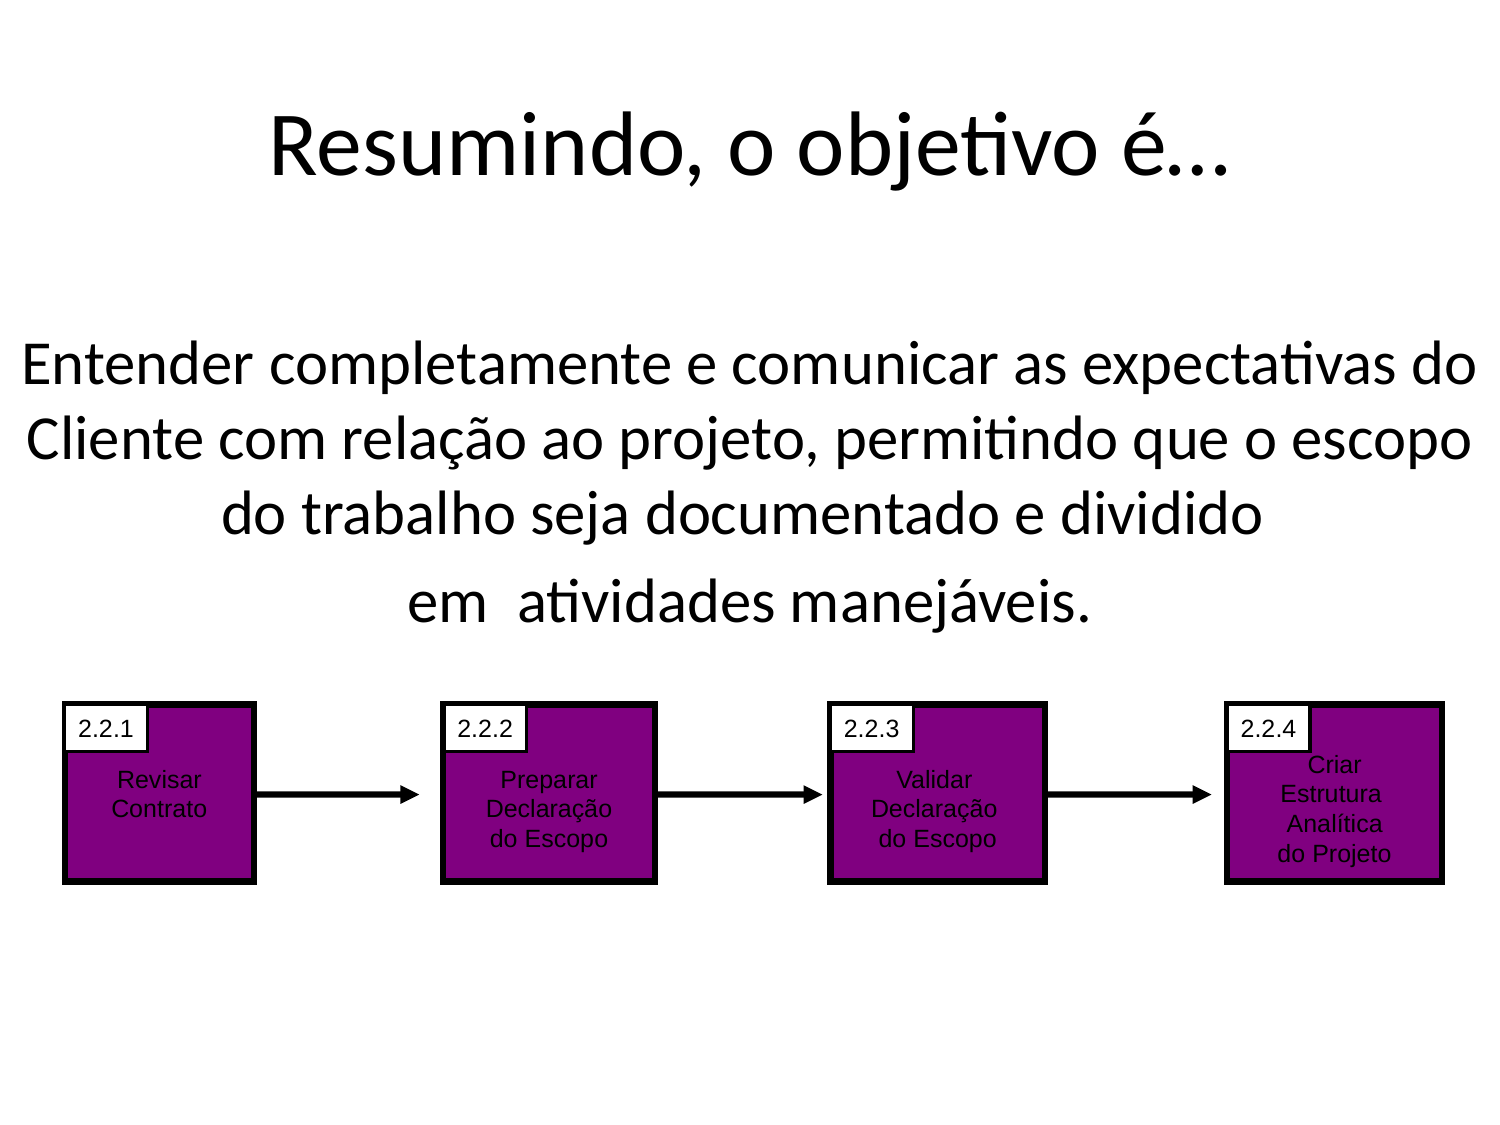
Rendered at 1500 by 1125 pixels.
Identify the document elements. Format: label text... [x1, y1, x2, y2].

text_box 2.2.3 [830, 704, 914, 752]
text_box Preparar Declaração do Escopo [442, 704, 656, 882]
text_box Criar Estrutura Analítica do Projeto [1227, 704, 1443, 882]
title Resumindo, o objetivo é… [75, 45, 1425, 233]
text_box [253, 788, 420, 801]
text_box Revisar Contrato [64, 704, 254, 882]
text_box 2.2.1 [64, 704, 148, 752]
text_box [1046, 788, 1212, 801]
text_box 2.2.2 [443, 704, 527, 752]
text_box Validar Declaração do Escopo [830, 704, 1046, 882]
text_box 2.2.4 [1227, 704, 1311, 752]
list Entender completamente e comunicar as expectativas do Cliente com relação ao projeto, permitindo que o escopo do trabalho seja documentado e dividido em atividades manejáveis. [0, 314, 1500, 646]
text_box [656, 788, 823, 801]
